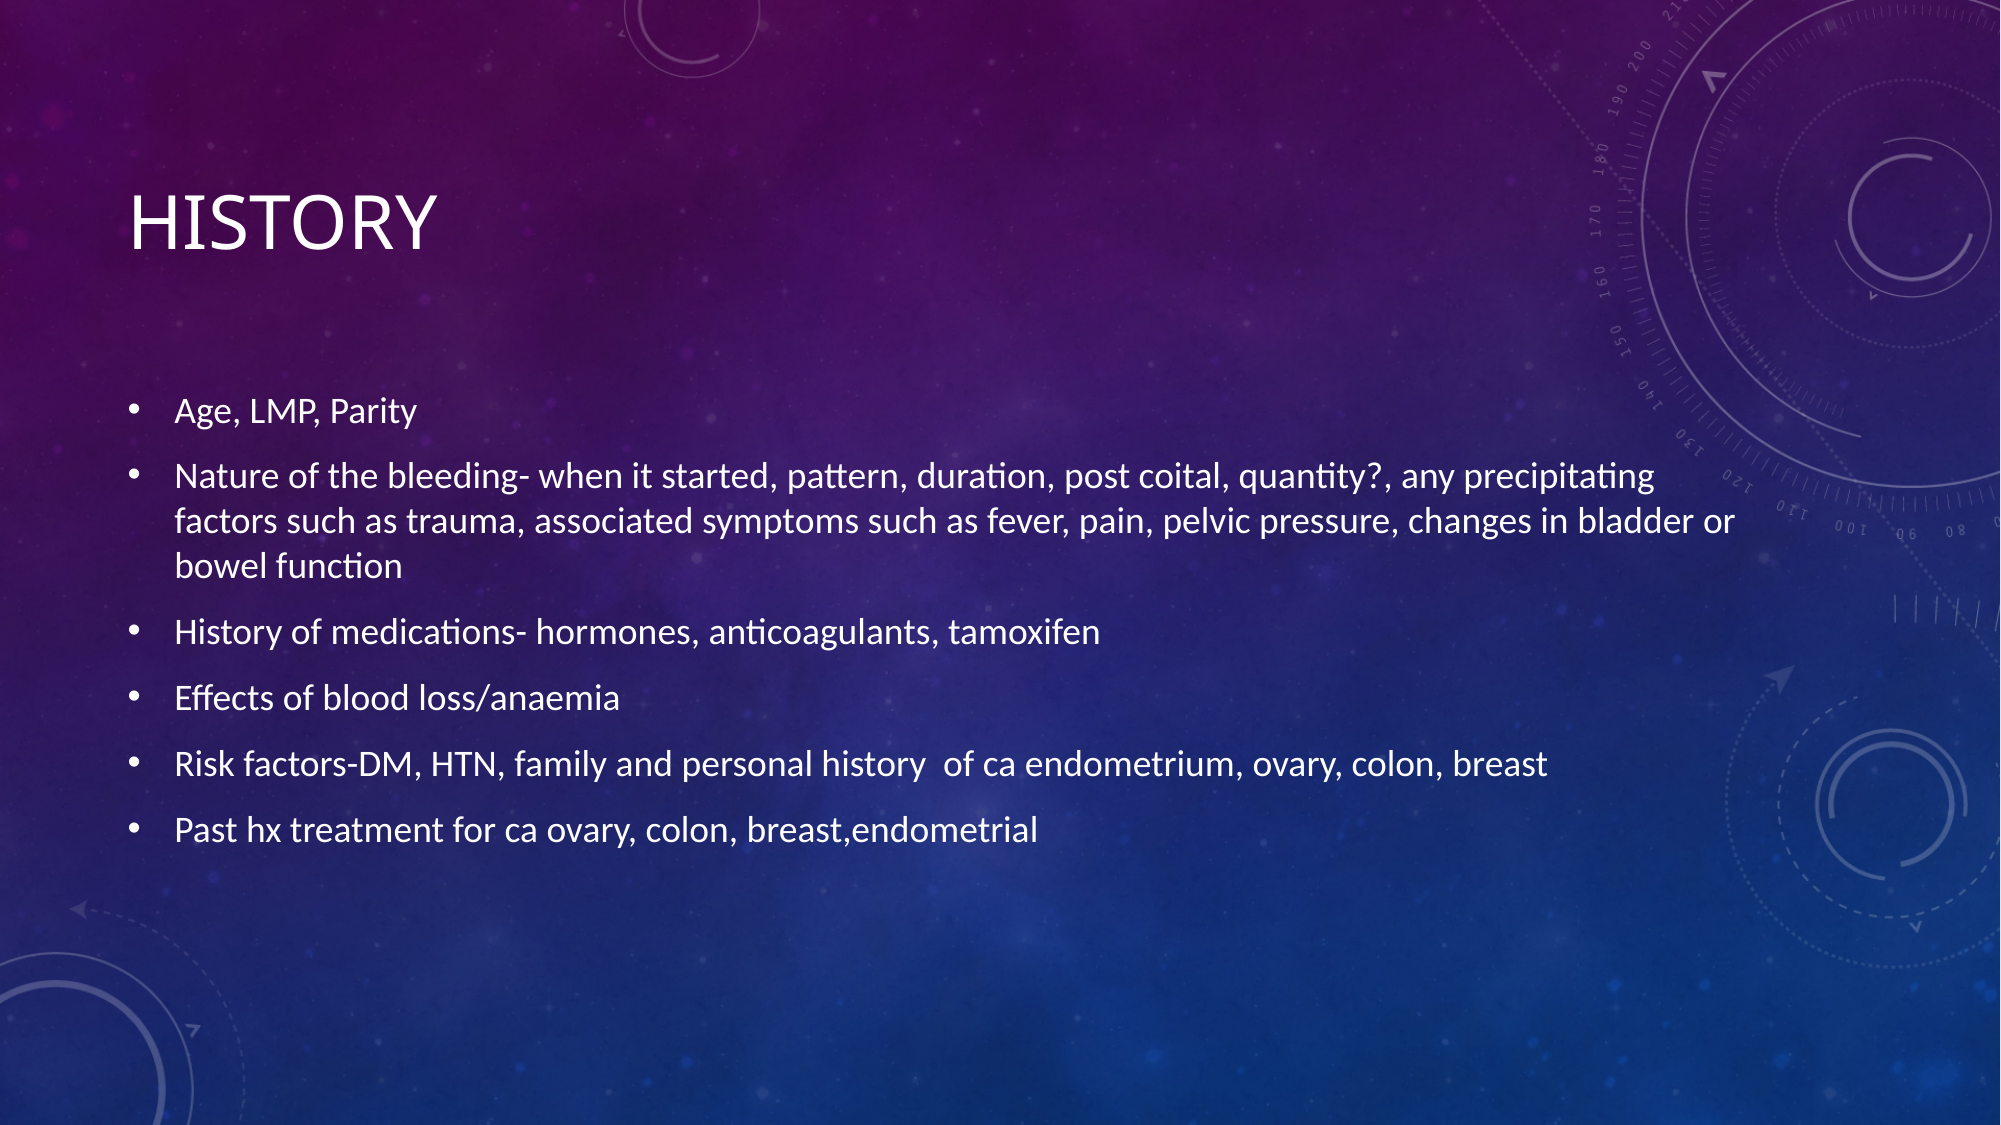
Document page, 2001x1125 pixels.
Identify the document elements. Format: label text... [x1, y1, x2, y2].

picture [0, 0, 2001, 1125]
title History [112, 99, 1775, 339]
list Age, LMP, Parity Nature of the bleeding- when it started, pattern, duration, post coital, quantity?, any precipitating factors such as trauma, associated symptoms such as fever, pain, pelvic pressure, changes in bladder or bowel function History of medications- hormones, anticoagulants, tamoxifen Effects of blood loss/anaemia Risk factors-DM, HTN, family and personal history of ca endometrium, ovary, colon, breast Past hx treatment for ca ovary, colon, breast,endometrial [112, 351, 1775, 950]
